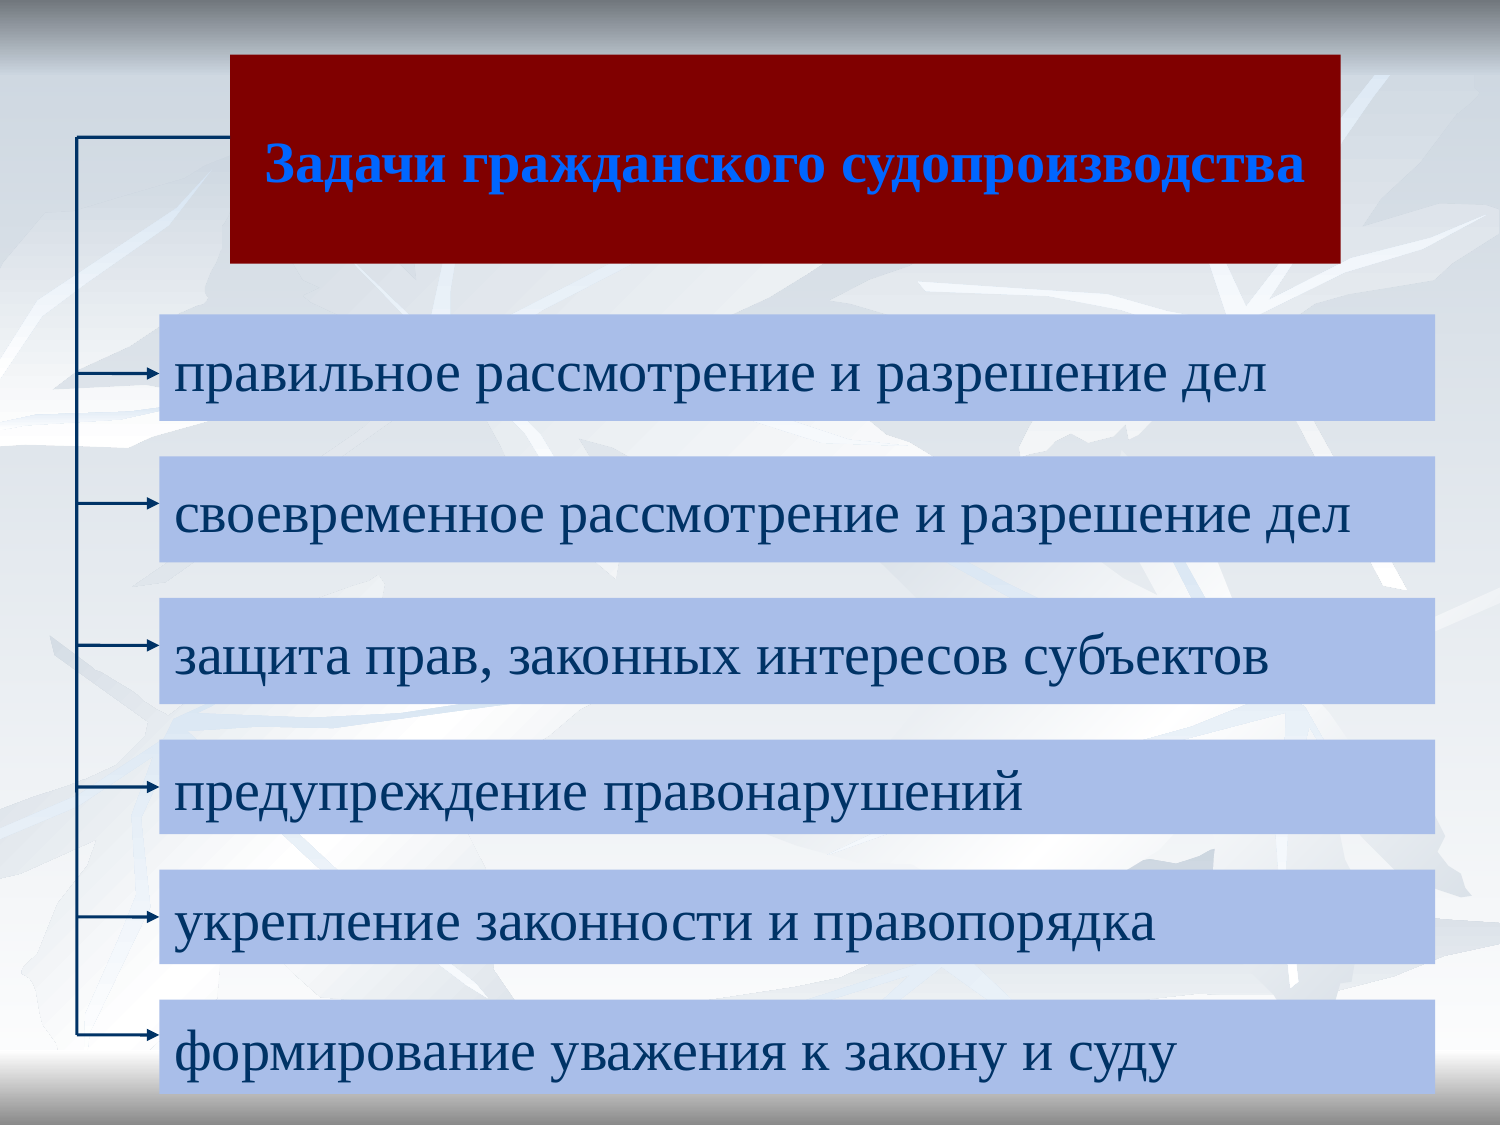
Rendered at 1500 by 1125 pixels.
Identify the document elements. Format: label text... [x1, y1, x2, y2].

text_box [76, 497, 160, 510]
text_box правильное рассмотрение и разрешение дел [159, 314, 1436, 421]
text_box [76, 910, 160, 924]
text_box защита прав, законных интересов субъектов [159, 597, 1436, 705]
text_box [76, 1028, 160, 1042]
text_box [76, 780, 160, 794]
text_box формирование уважения к закону и суду [159, 999, 1436, 1094]
text_box Задачи гражданского судопроизводства [230, 54, 1341, 264]
text_box своевременное рассмотрение и разрешение дел [159, 456, 1436, 563]
text_box [76, 639, 160, 652]
text_box предупреждение правонарушений [159, 739, 1436, 835]
text_box укрепление законности и правопорядка [159, 869, 1436, 965]
text_box [76, 367, 160, 380]
